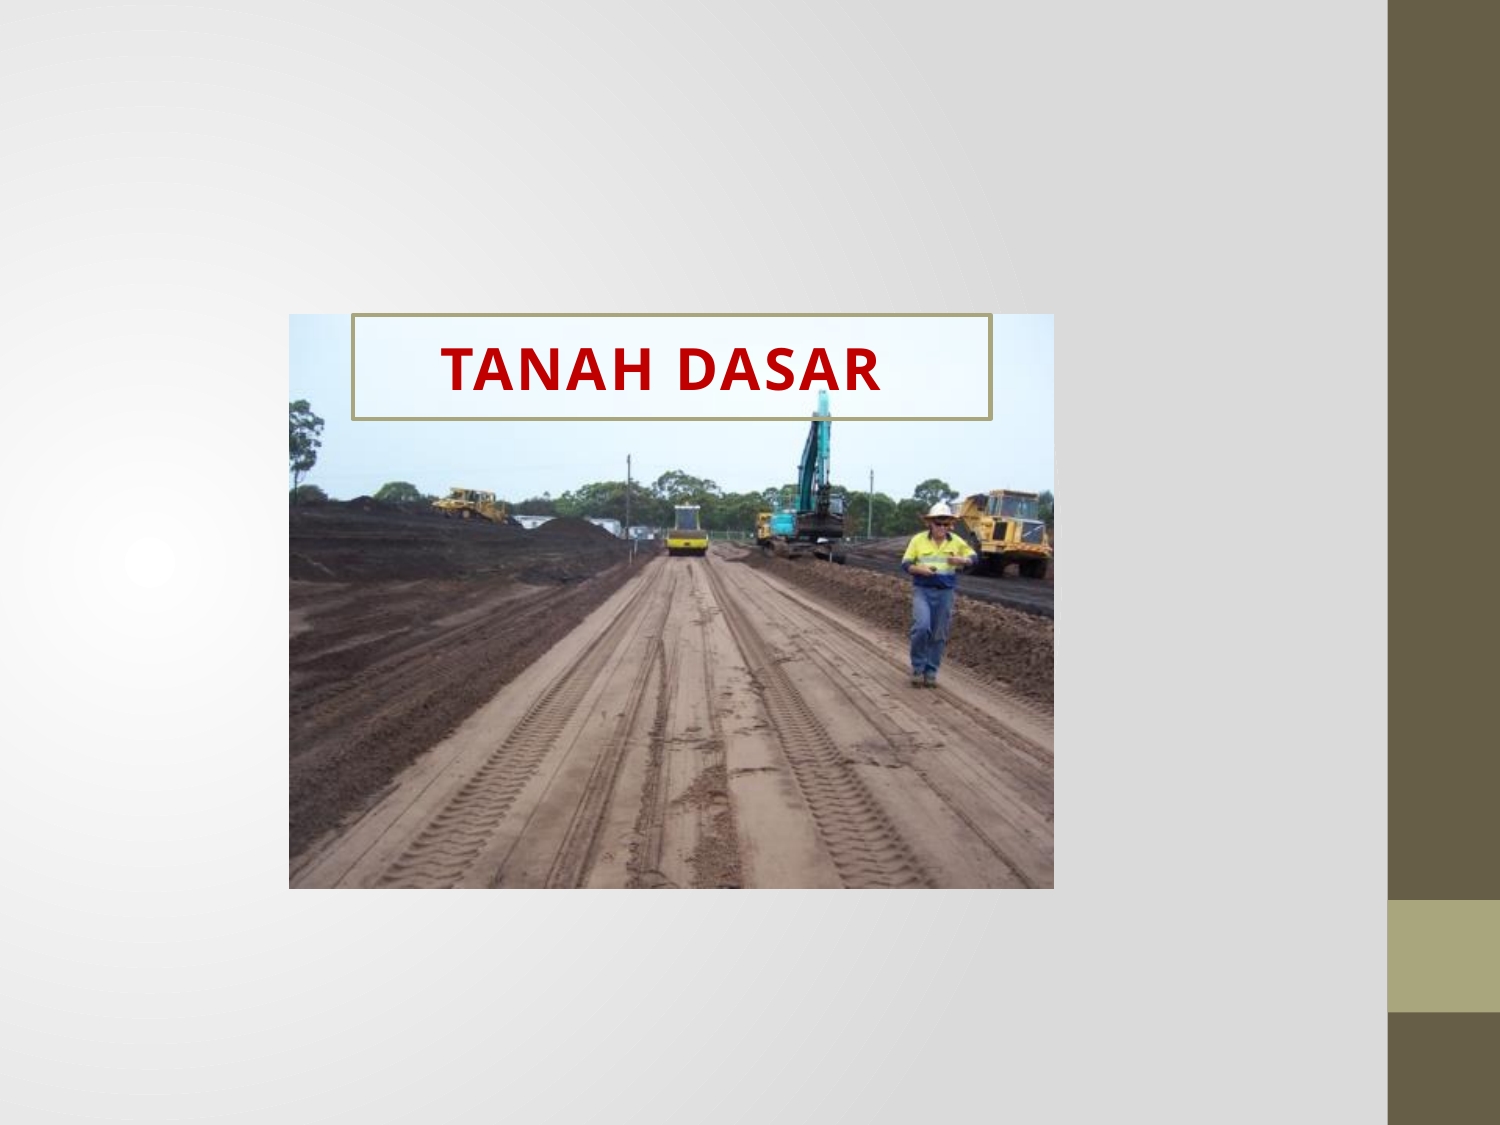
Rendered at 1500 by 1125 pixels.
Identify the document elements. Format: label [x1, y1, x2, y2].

picture [288, 313, 1055, 889]
